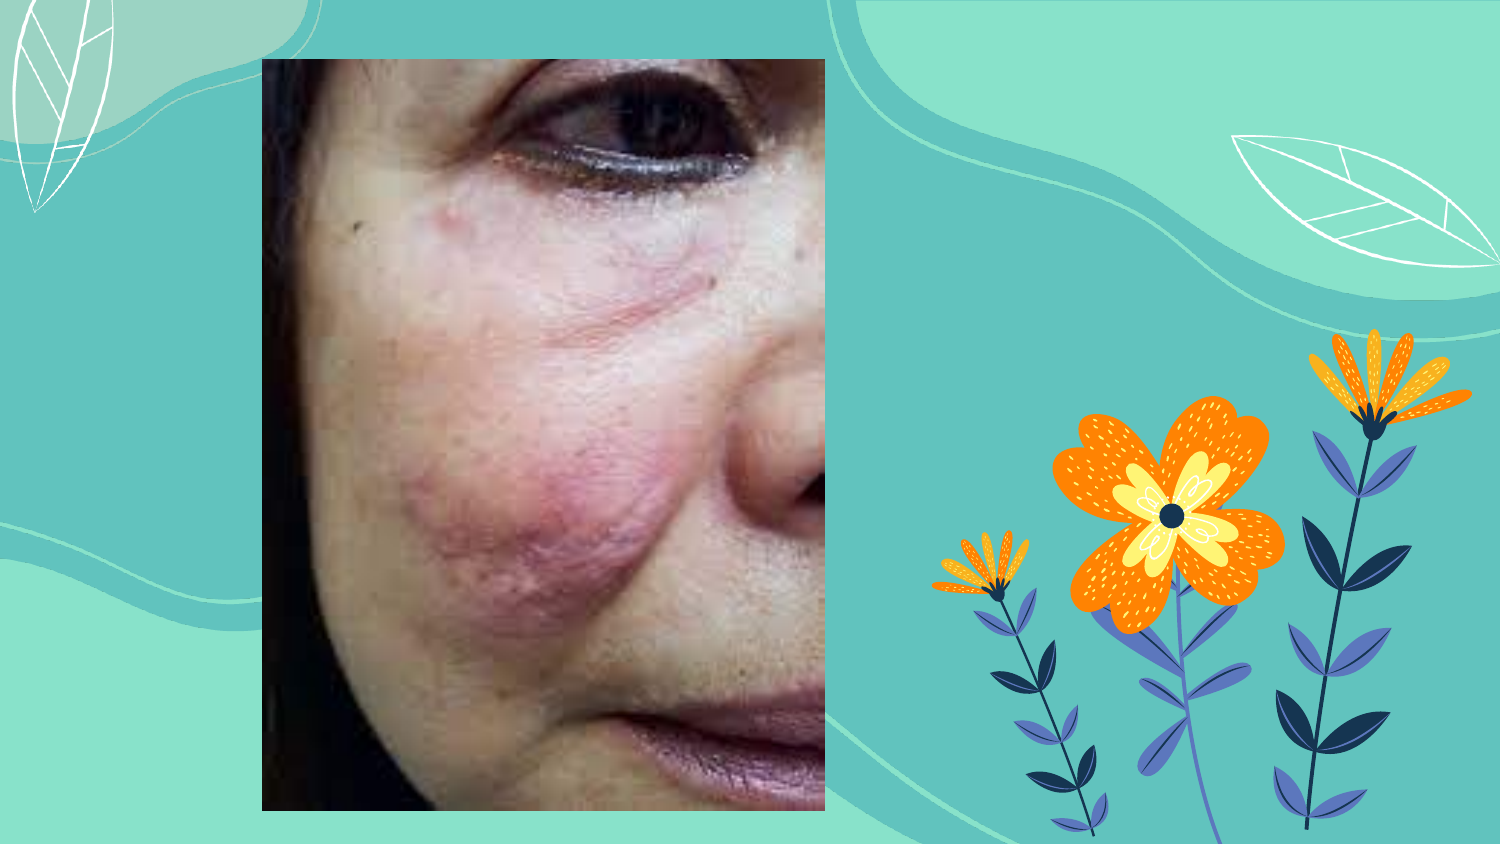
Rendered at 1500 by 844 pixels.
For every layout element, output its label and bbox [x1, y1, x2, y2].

text_box [925, 328, 1482, 844]
picture [0, 0, 1500, 844]
